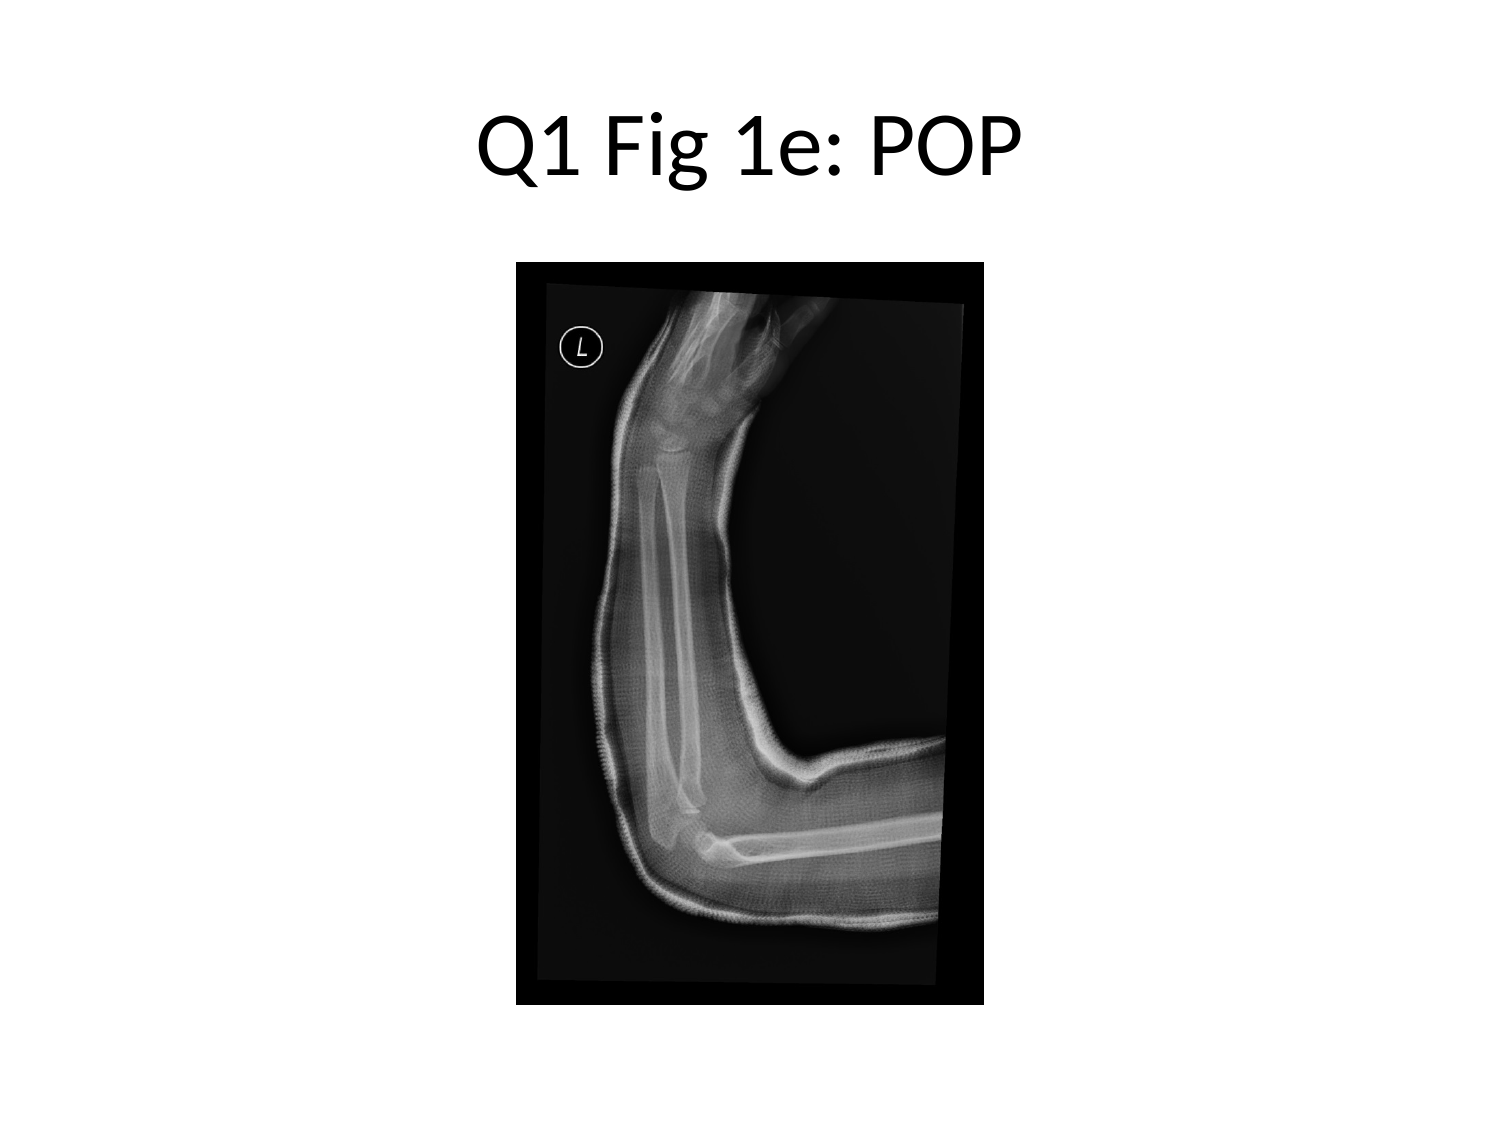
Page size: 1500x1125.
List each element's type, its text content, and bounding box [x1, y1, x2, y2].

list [516, 262, 984, 1006]
title Q1 Fig 1e: POP [75, 45, 1425, 233]
